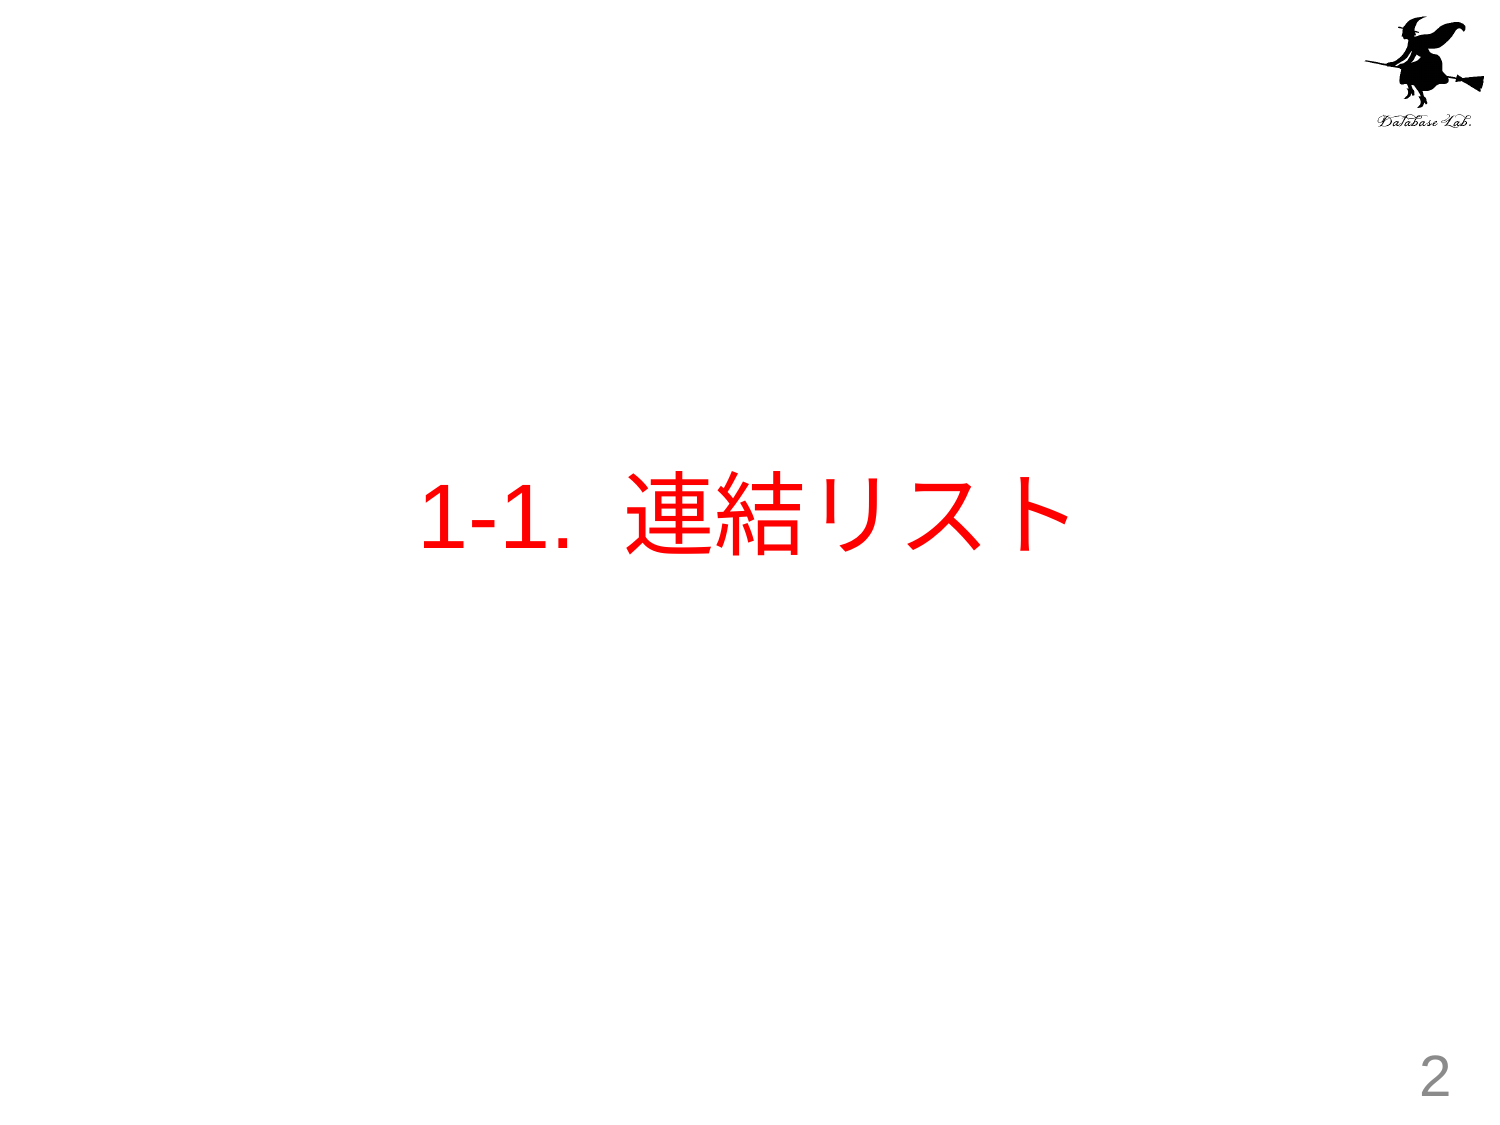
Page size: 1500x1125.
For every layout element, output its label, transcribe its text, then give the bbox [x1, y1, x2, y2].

title 1-1. 連結リスト [112, 184, 1388, 576]
picture [1362, 14, 1486, 130]
slide_number 2 [1129, 1042, 1467, 1103]
